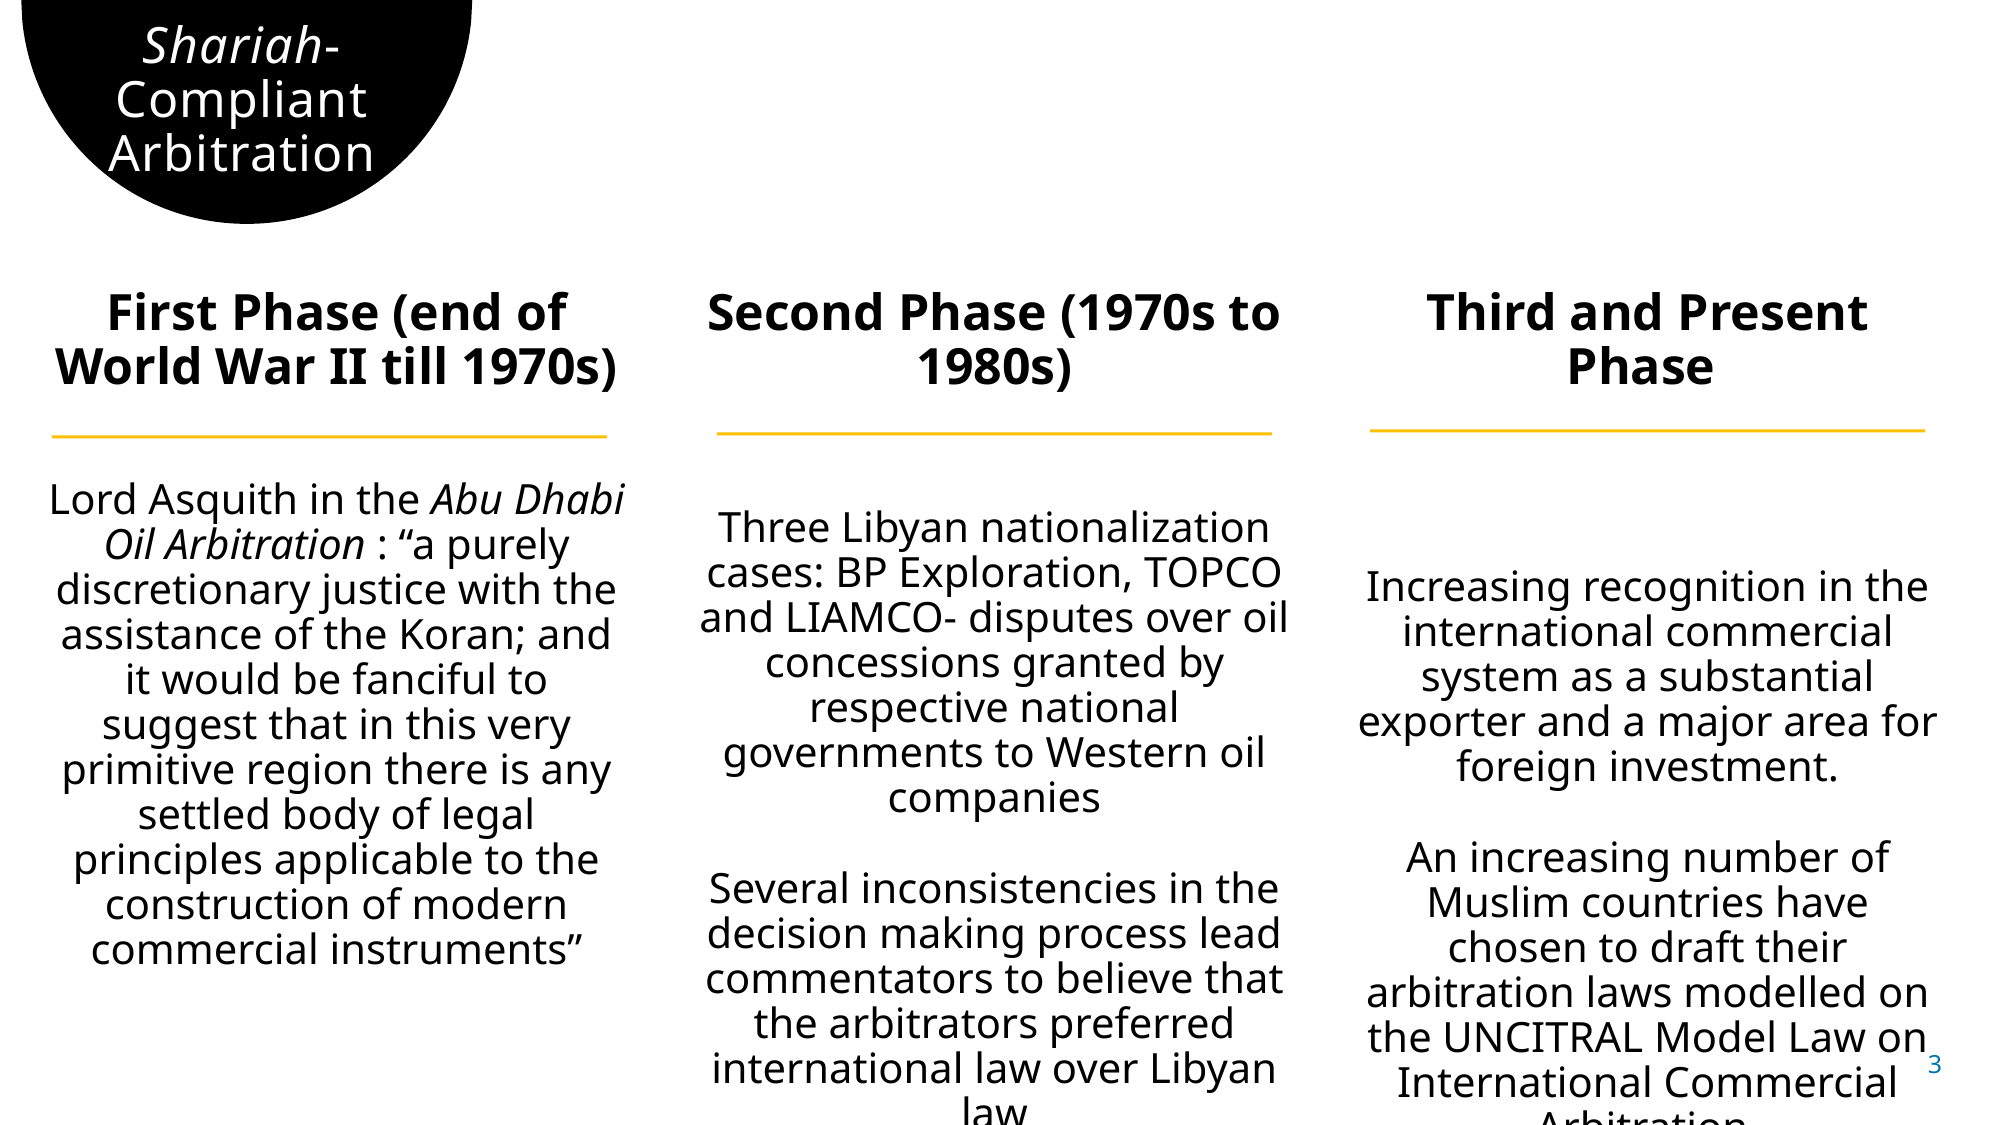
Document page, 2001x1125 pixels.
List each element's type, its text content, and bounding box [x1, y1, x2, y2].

text_box [716, 431, 1273, 436]
text_box [51, 434, 608, 439]
title Shariah- Compliant Arbitration [51, 12, 433, 192]
list Second Phase (1970s to 1980s) Three Libyan nationalization cases: BP Exploration, TOPCO and LIAMCO- disputes over oil concessions granted by respective national governments to Western oil companies Several inconsistencies in the decision making process lead commentators to believe that the arbitrators preferred international law over Libyan law [677, 279, 1312, 1125]
list Third and Present Phase Increasing recognition in the international commercial system as a substantial exporter and a major area for foreign investment. An increasing number of Muslim countries have chosen to draft their arbitration laws modelled on the UNCITRAL Model Law on International Commercial Arbitration. [1338, 279, 1958, 1032]
text_box [1369, 428, 1926, 433]
slide_number 3 [1875, 1036, 1958, 1096]
list First Phase (end of World War II till 1970s) Lord Asquith in the Abu Dhabi Oil Arbitration : “a purely discretionary justice with the assistance of the Koran; and it would be fanciful to suggest that in this very primitive region there is any settled body of legal principles applicable to the construction of modern commercial instruments” [31, 279, 642, 943]
